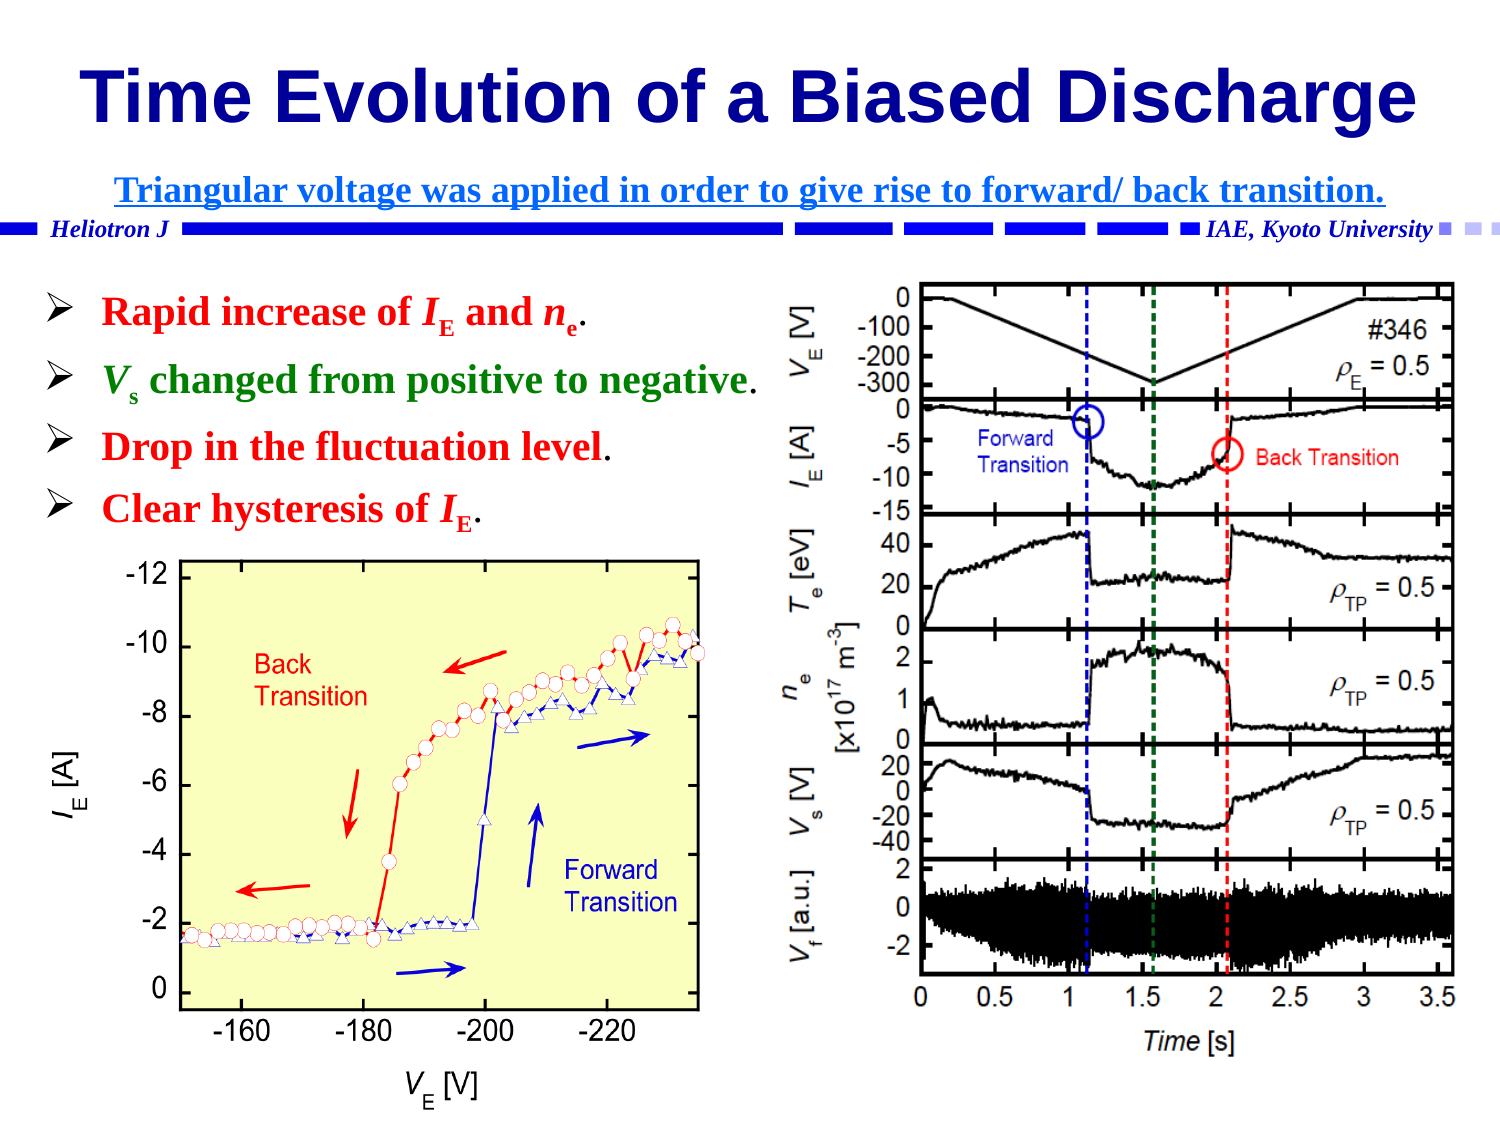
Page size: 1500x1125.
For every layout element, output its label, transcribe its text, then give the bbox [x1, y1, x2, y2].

picture [39, 530, 705, 1125]
picture [780, 275, 1461, 1064]
text_box Rapid increase of IE and ne. Vs changed from positive to negative. Drop in the fluctuation level. Clear hysteresis of IE. [36, 272, 791, 528]
text_box Triangular voltage was applied in order to give rise to forward/ back transition. [0, 151, 1500, 225]
title Time Evolution of a Biased Discharge [38, 27, 1461, 157]
